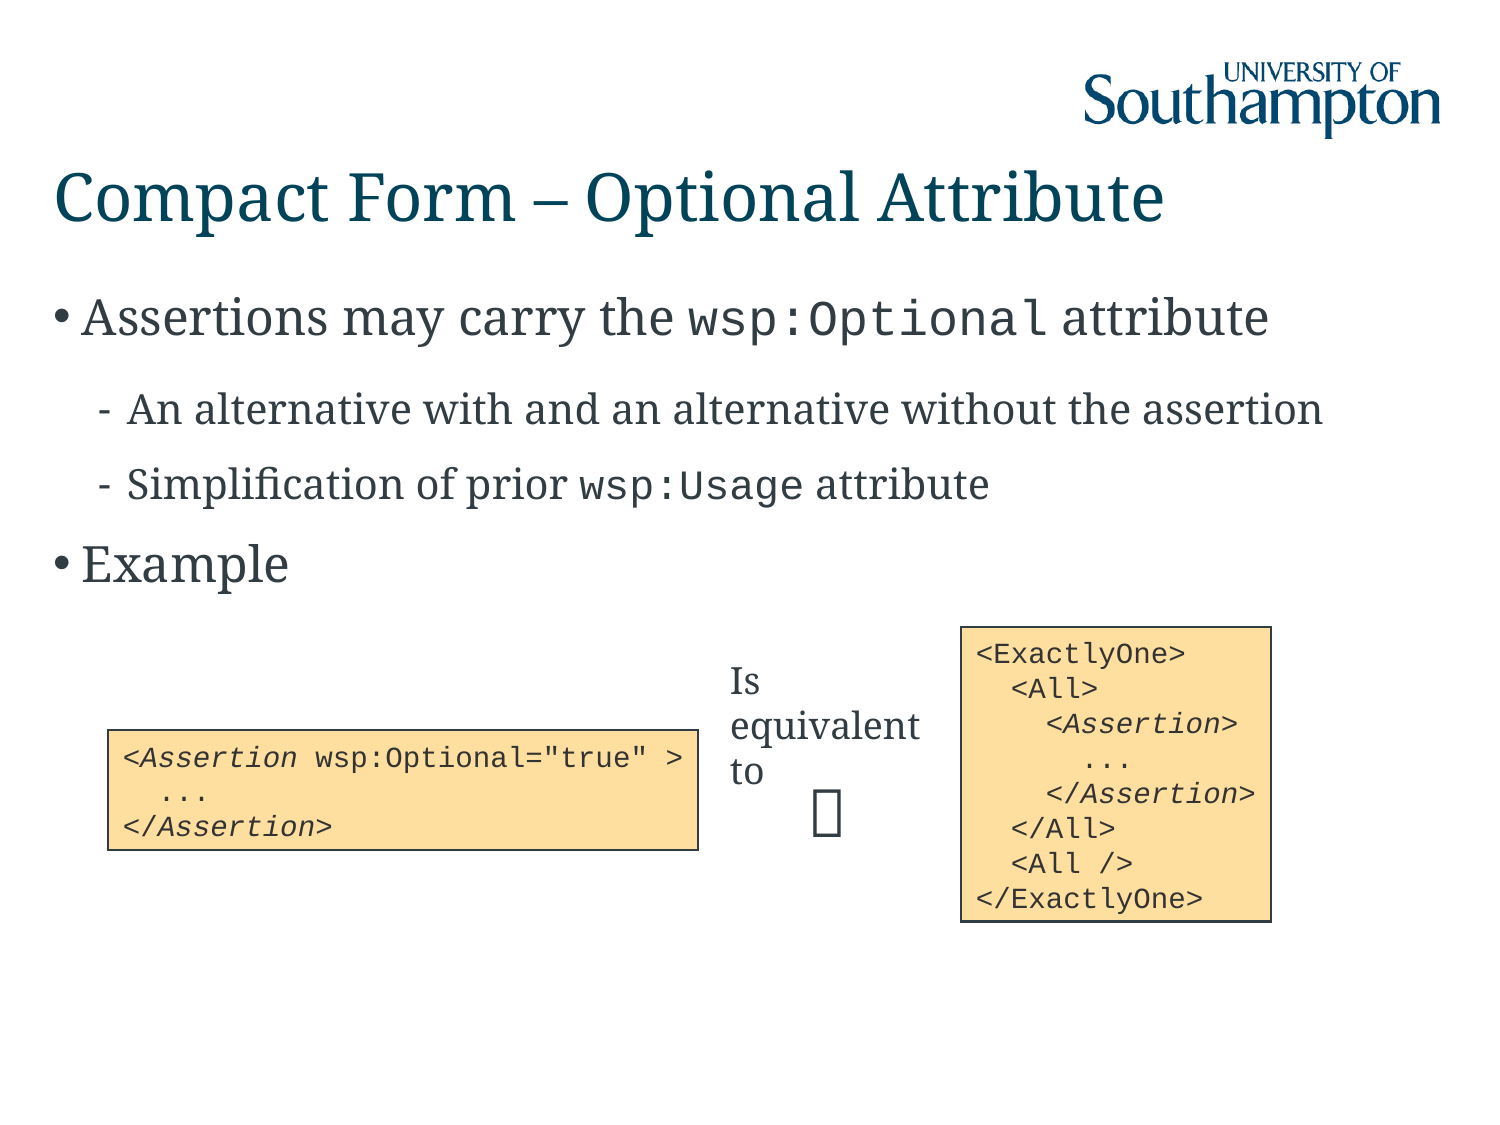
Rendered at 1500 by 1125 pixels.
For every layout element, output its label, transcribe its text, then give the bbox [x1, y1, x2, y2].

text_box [107, 625, 1272, 923]
picture [1085, 62, 1440, 139]
list Assertions may carry the wsp:Optional attribute An alternative with and an alternative without the assertion Simplification of prior wsp:Usage attribute Example [52, 277, 1448, 1011]
title Compact Form – Optional Attribute [52, 147, 1448, 255]
